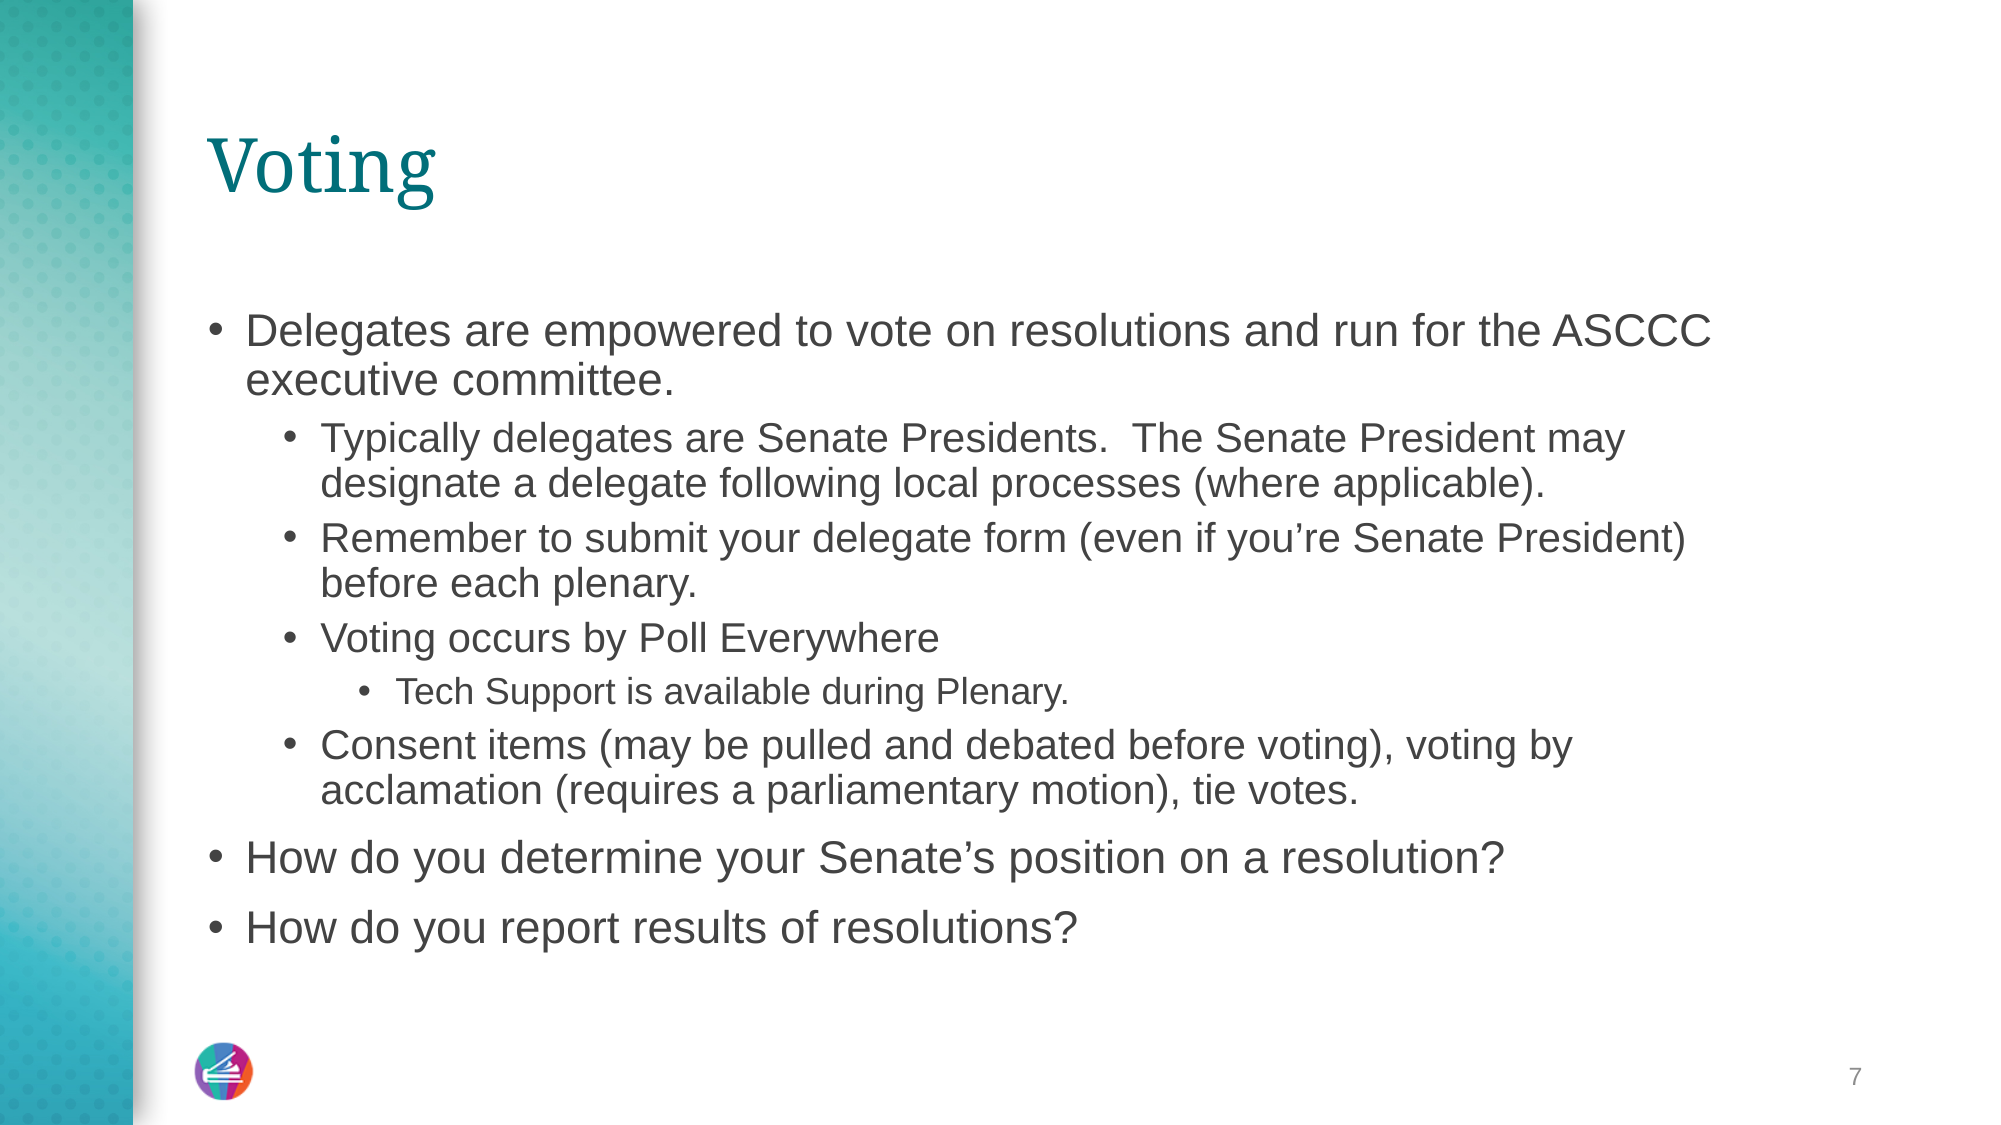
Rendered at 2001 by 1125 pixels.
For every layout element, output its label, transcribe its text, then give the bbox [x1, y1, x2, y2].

list Delegates are empowered to vote on resolutions and run for the ASCCC executive committee. Typically delegates are Senate Presidents. The Senate President may designate a delegate following local processes (where applicable). Remember to submit your delegate form (even if you’re Senate President) before each plenary. Voting occurs by Poll Everywhere Tech Support is available during Plenary. Consent items (may be pulled and debated before voting), voting by acclamation (requires a parliamentary motion), tie votes. How do you determine your Senate’s position on a resolution? How do you report results of resolutions? [192, 299, 1770, 1014]
picture [0, 0, 133, 1125]
title Voting [192, 59, 1863, 278]
picture [192, 1040, 255, 1103]
slide_number 7 [1412, 1048, 1863, 1103]
